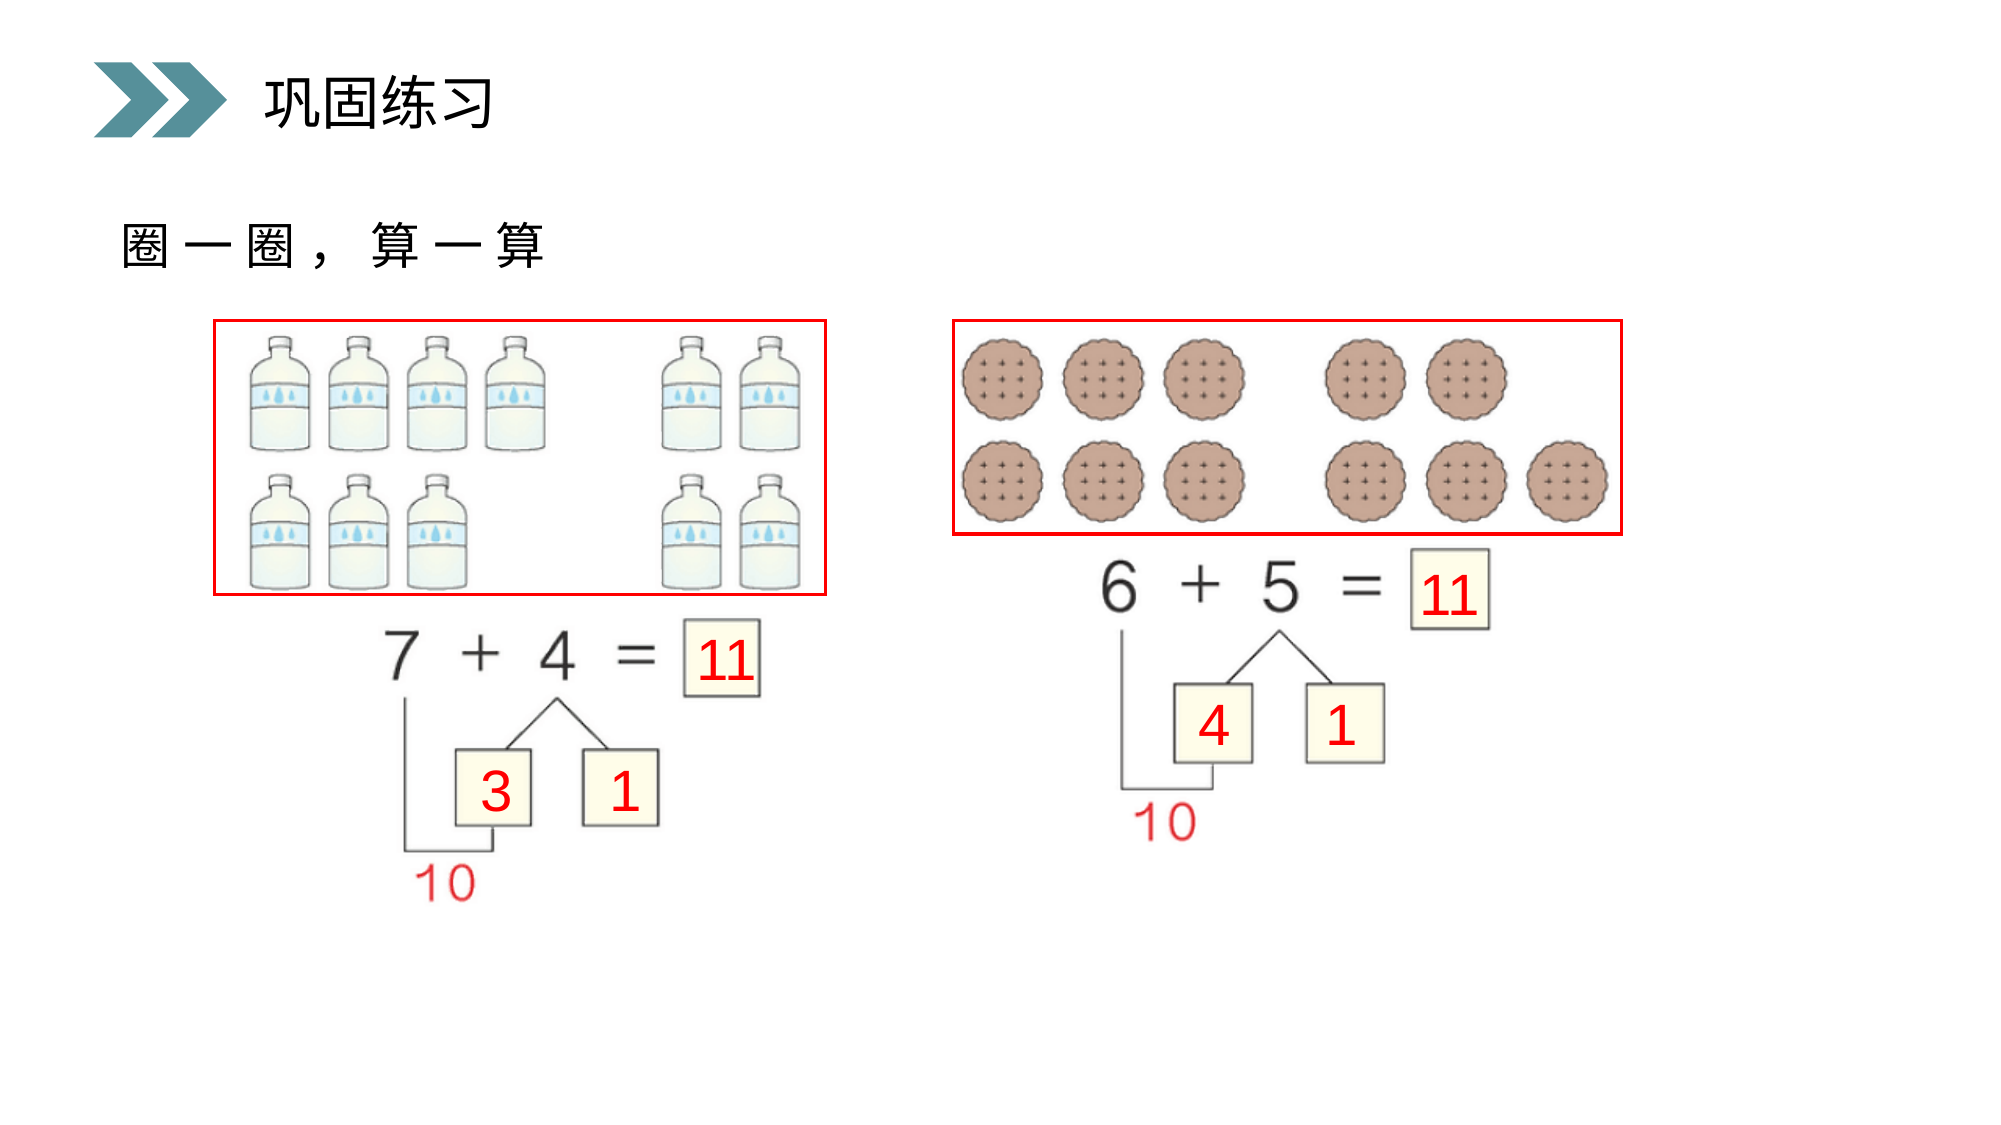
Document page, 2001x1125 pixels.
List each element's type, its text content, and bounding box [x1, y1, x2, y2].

text_box 圈一圈，算一算 [105, 207, 696, 283]
text_box [214, 319, 827, 596]
picture [921, 308, 1663, 885]
picture [219, 327, 859, 925]
text_box 巩固练习 [248, 66, 1088, 137]
